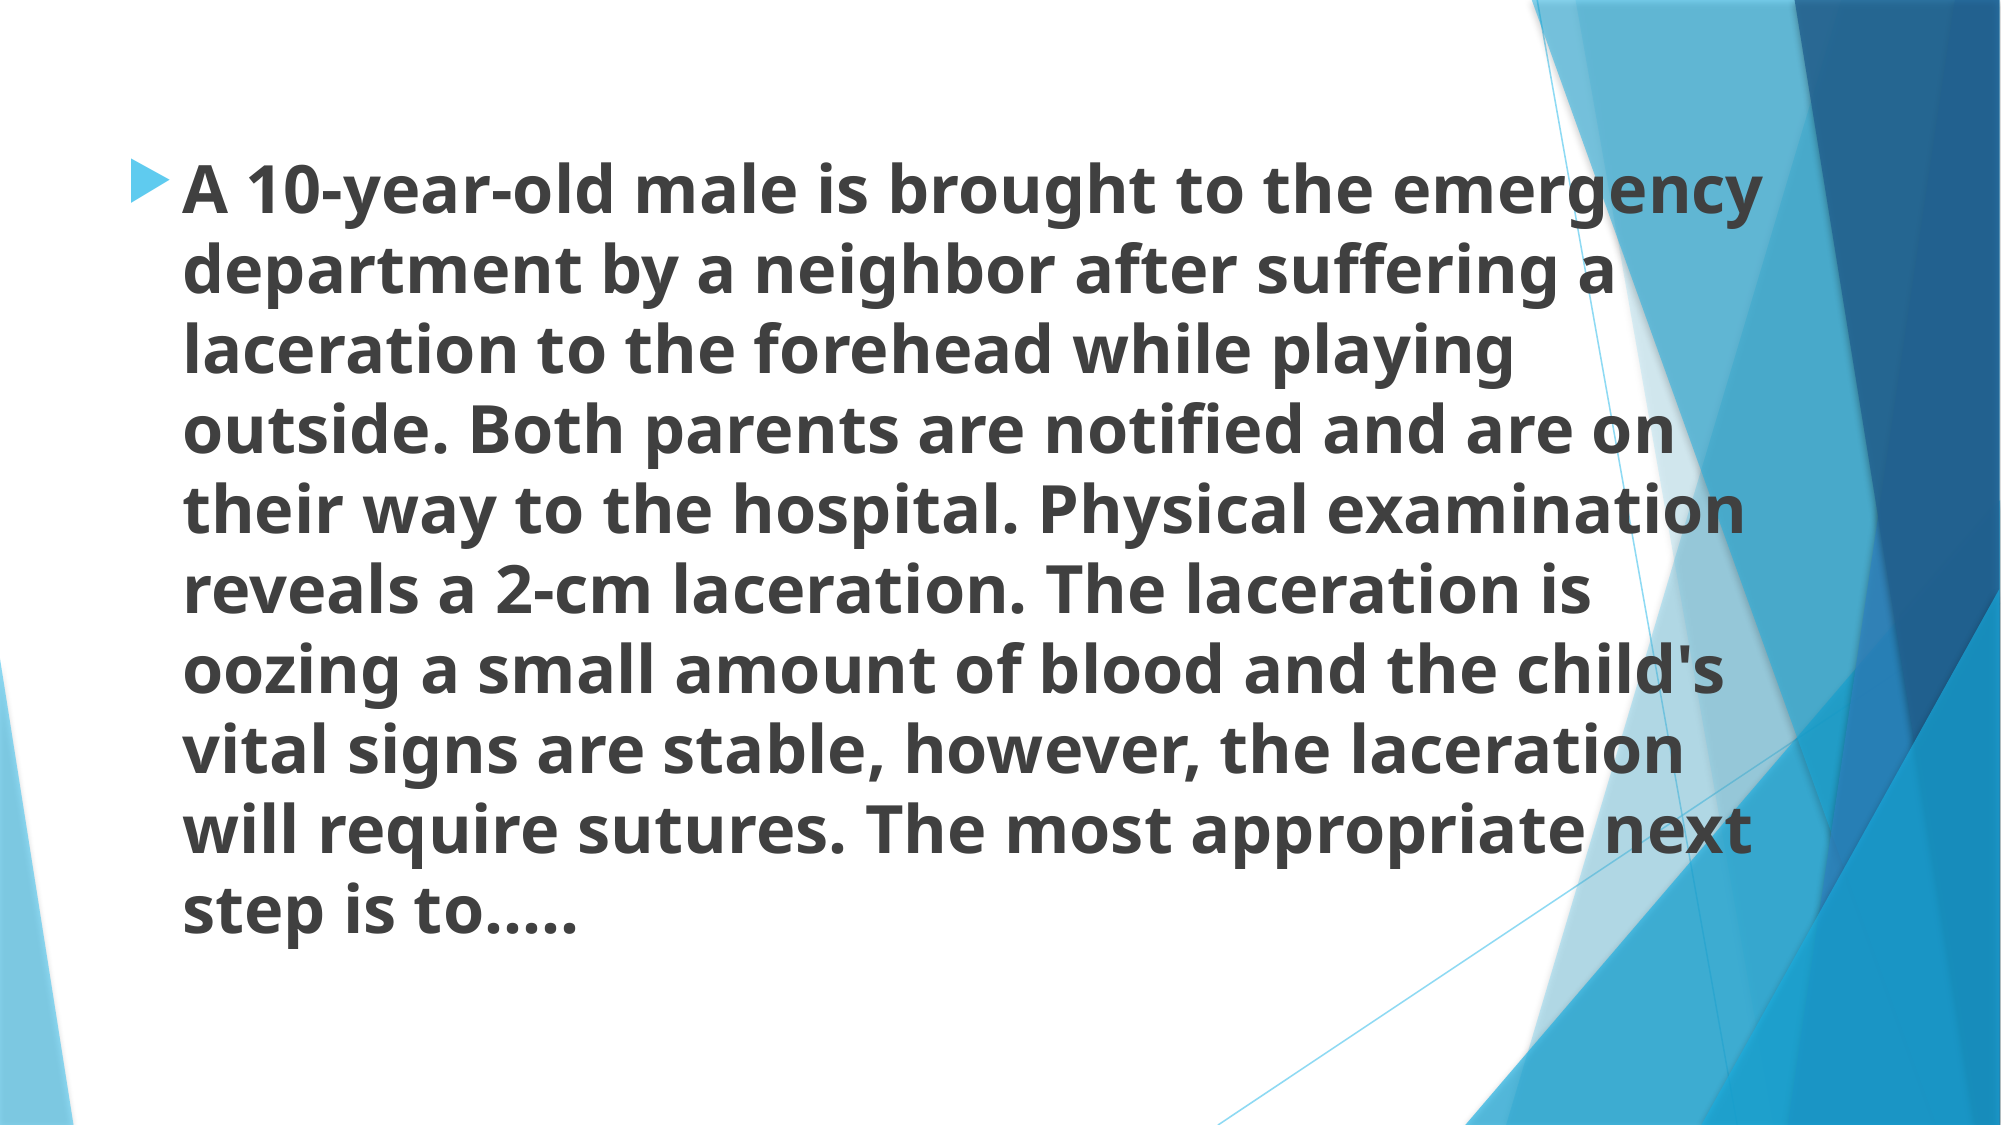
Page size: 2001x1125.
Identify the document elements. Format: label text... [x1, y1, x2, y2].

list A 10-year-old male is brought to the emergency department by a neighbor after suffering a laceration to the forehead while playing outside. Both parents are notified and are on their way to the hospital. Physical examination reveals a 2-cm laceration. The laceration is oozing a small amount of blood and the child's vital signs are stable, however, the laceration will require sutures. The most appropriate next step is to….. [111, 139, 1802, 991]
